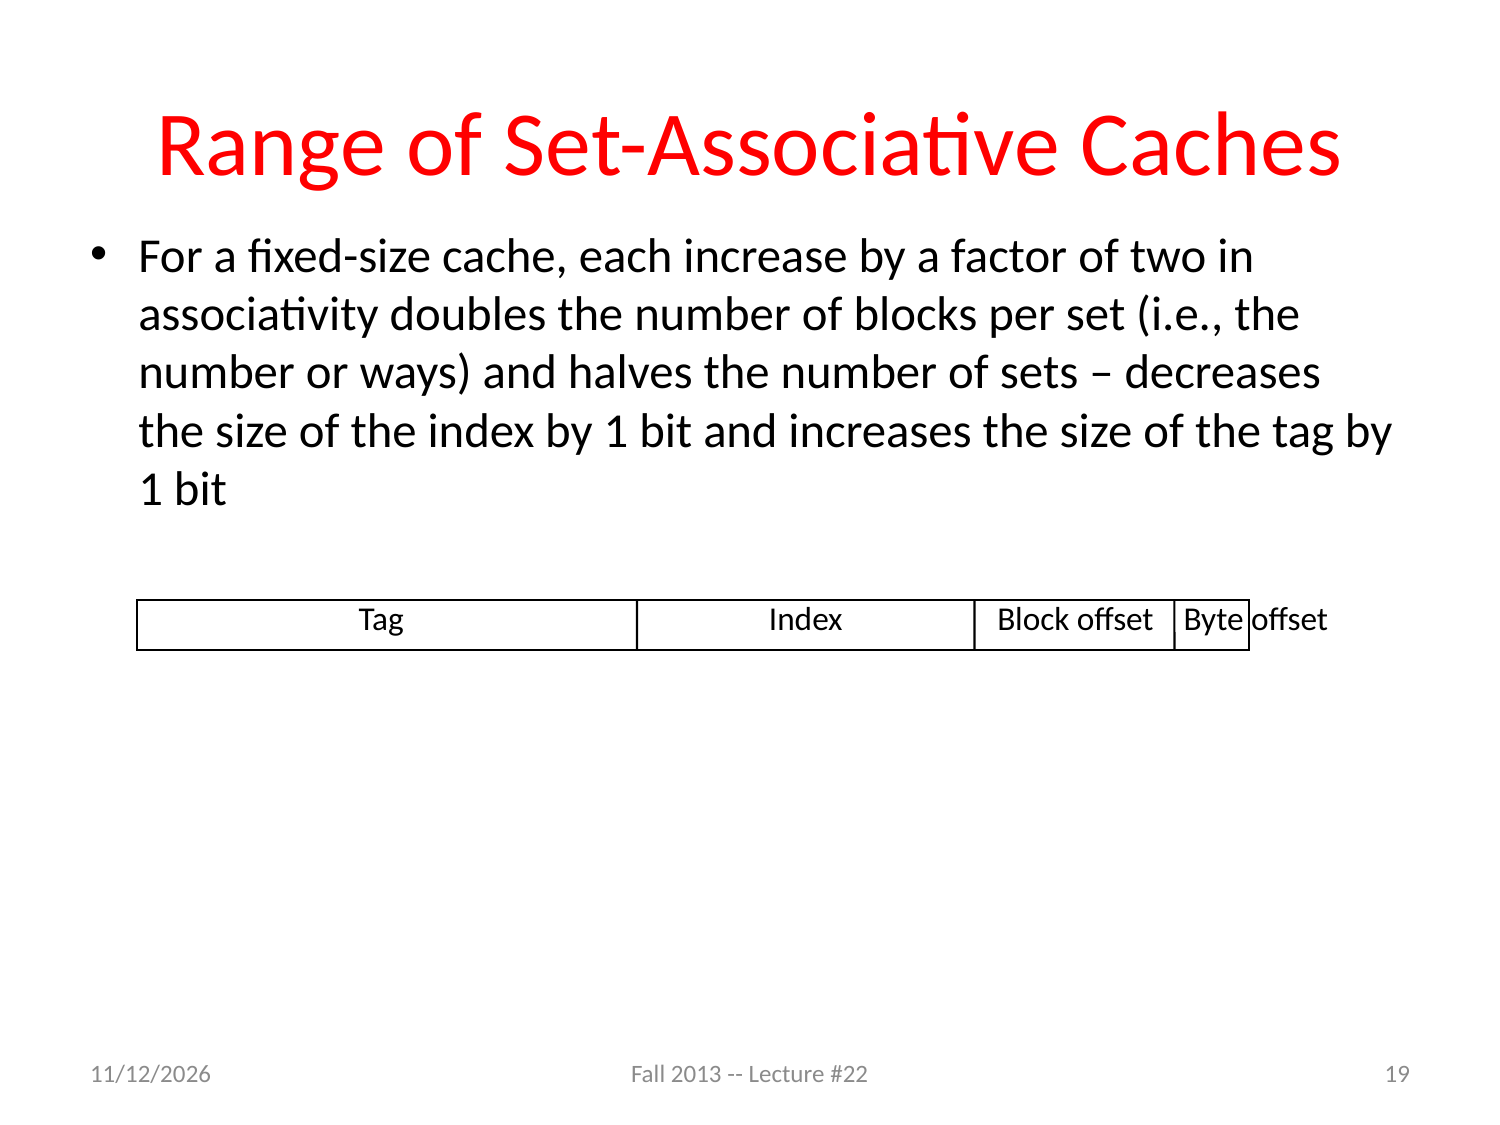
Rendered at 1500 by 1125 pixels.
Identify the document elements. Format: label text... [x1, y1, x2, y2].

list For a fixed-size cache, each increase by a factor of two in associativity doubles the number of blocks per set (i.e., the number or ways) and halves the number of sets – decreases the size of the index by 1 bit and increases the size of the tag by 1 bit [75, 215, 1413, 524]
text_box [975, 600, 1174, 650]
text_box [1175, 645, 1250, 650]
text_box Byte offset [1168, 589, 1344, 645]
title Range of Set-Associative Caches [75, 45, 1425, 233]
text_box Block offset [982, 589, 1168, 645]
text_box [137, 600, 974, 650]
footer Fall 2013 -- Lecture #22 [512, 1042, 988, 1103]
text_box Tag [343, 589, 419, 645]
text_box Index [754, 589, 858, 645]
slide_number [75, 1042, 425, 1103]
slide_number 19 [1074, 1042, 1425, 1103]
